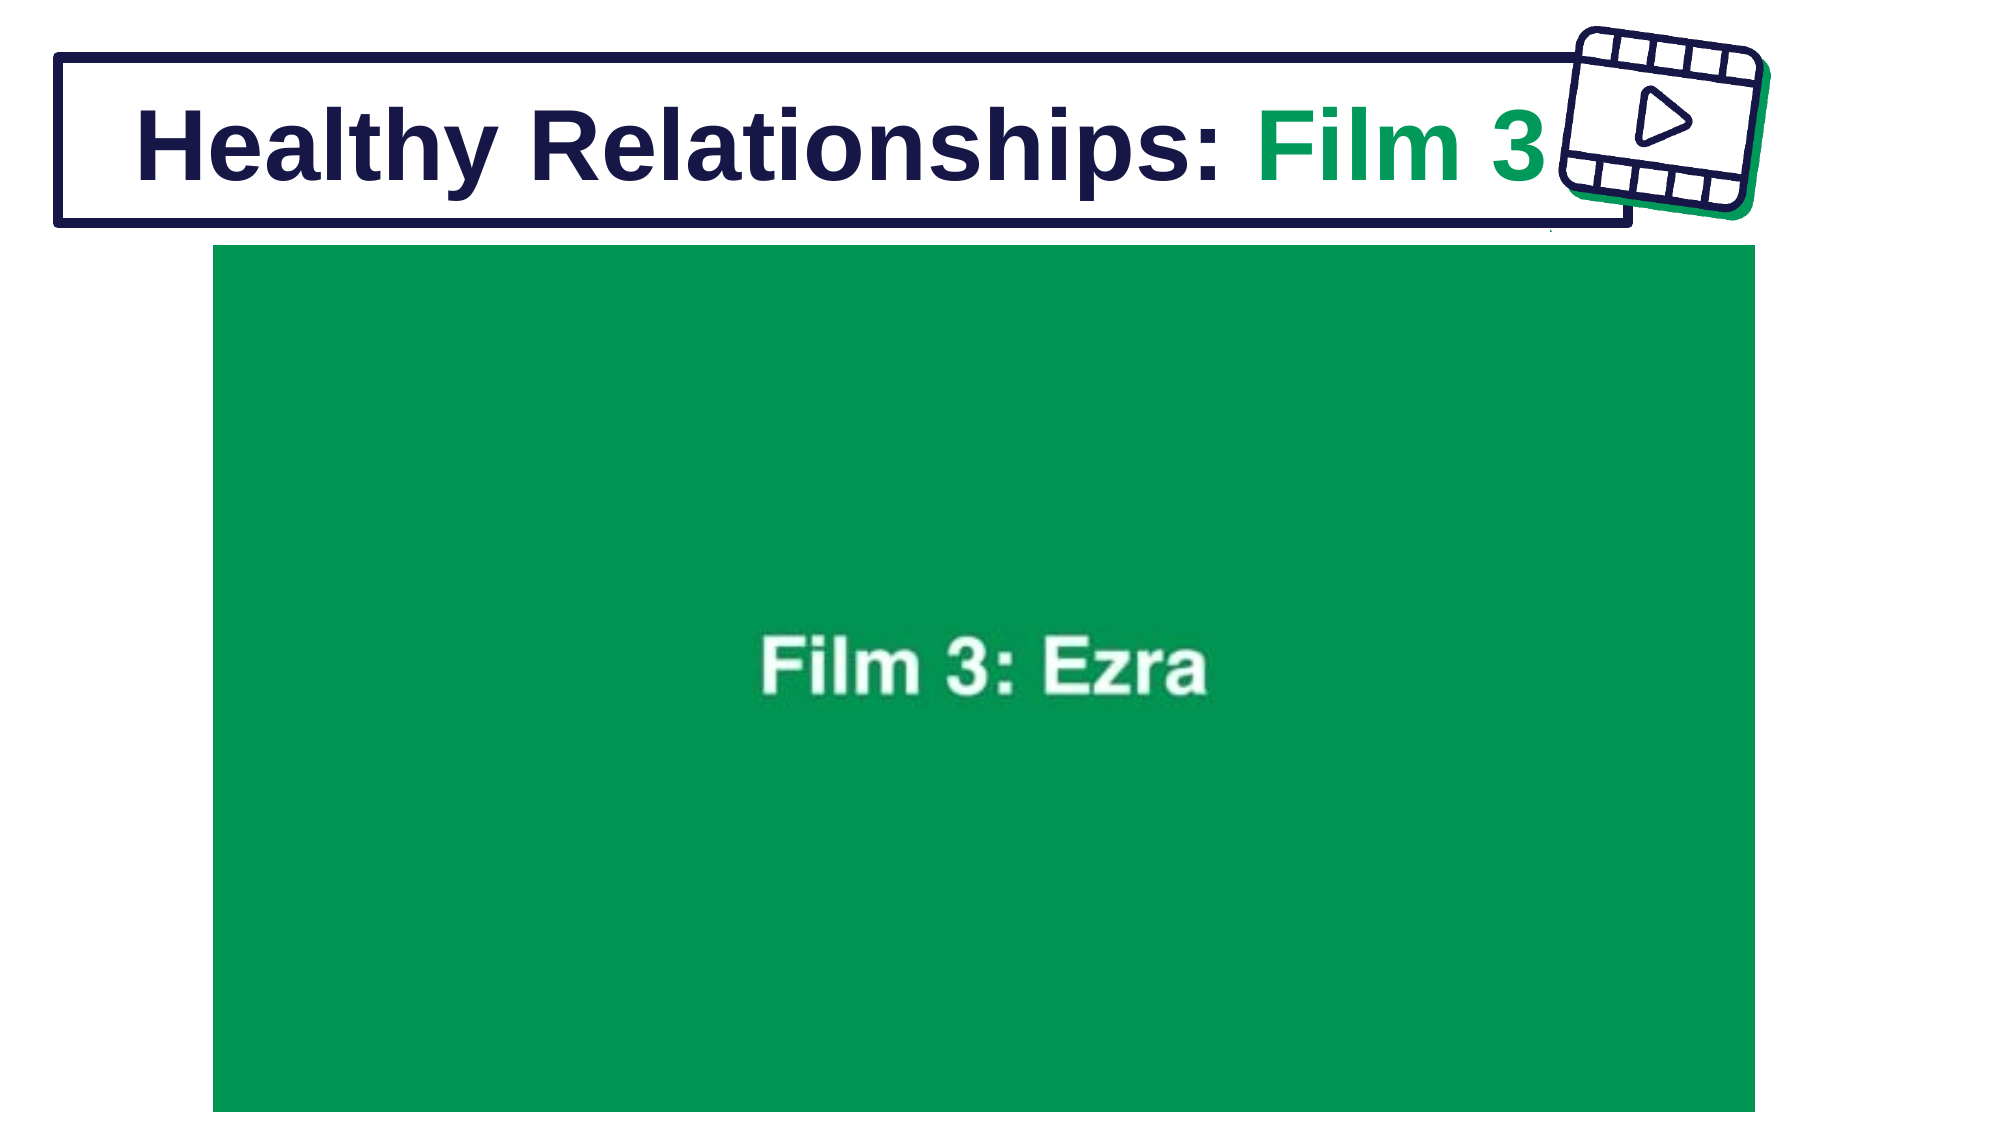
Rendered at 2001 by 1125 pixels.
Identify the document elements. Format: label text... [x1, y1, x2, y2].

title Healthy Relationships: Film 3 [132, 224, 1553, 268]
picture [1549, 24, 1773, 232]
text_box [212, 244, 1756, 1113]
text_box [57, 57, 1544, 224]
